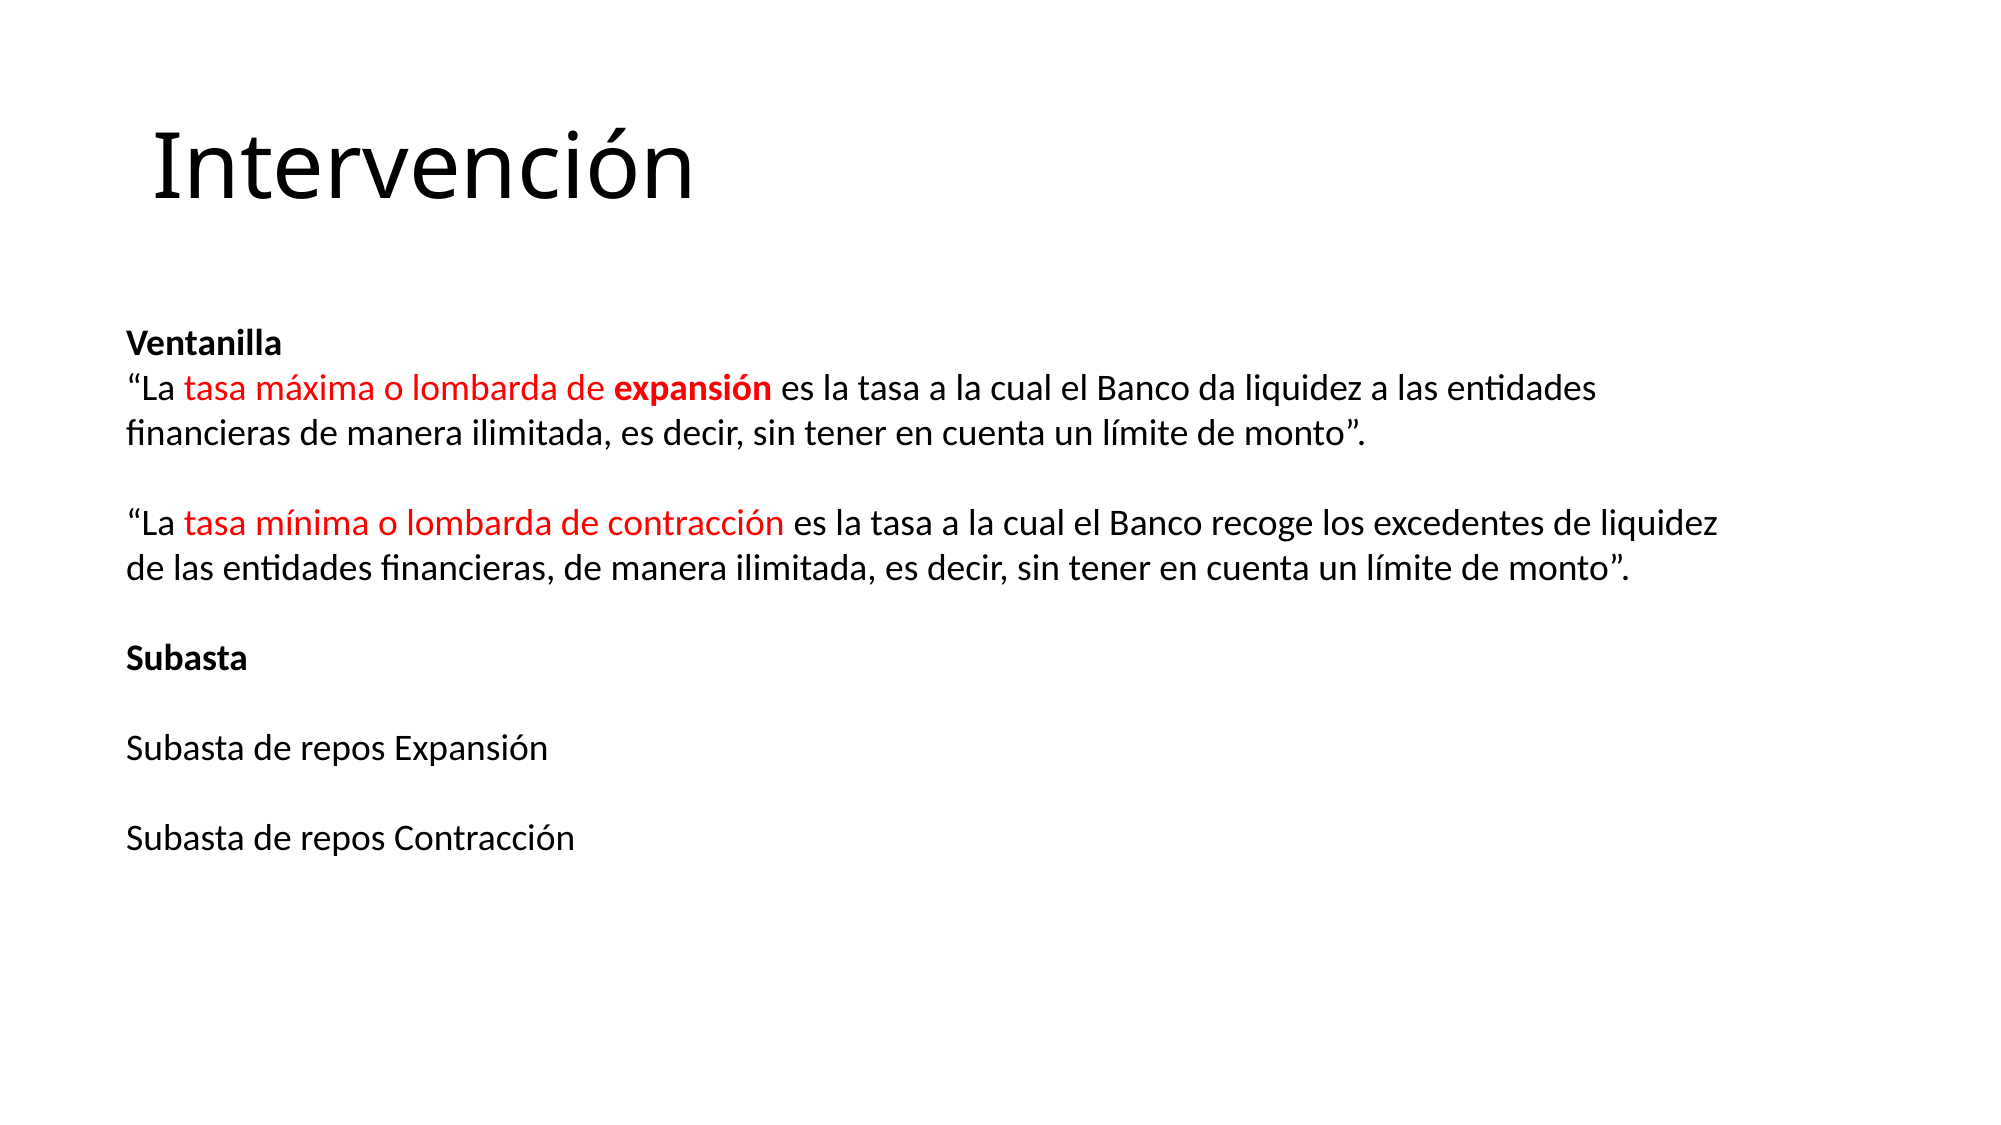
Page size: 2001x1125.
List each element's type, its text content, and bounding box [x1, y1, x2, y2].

title Intervención [137, 59, 1863, 278]
text_box Ventanilla “La tasa máxima o lombarda de expansión es la tasa a la cual el Banco da liquidez a las entidades financieras de manera ilimitada, es decir, sin tener en cuenta un límite de monto”. “La tasa mínima o lombarda de contracción es la tasa a la cual el Banco recoge los excedentes de liquidez de las entidades financieras, de manera ilimitada, es decir, sin tener en cuenta un límite de monto”. Subasta Subasta de repos Expansión Subasta de repos Contracción [111, 310, 1734, 910]
